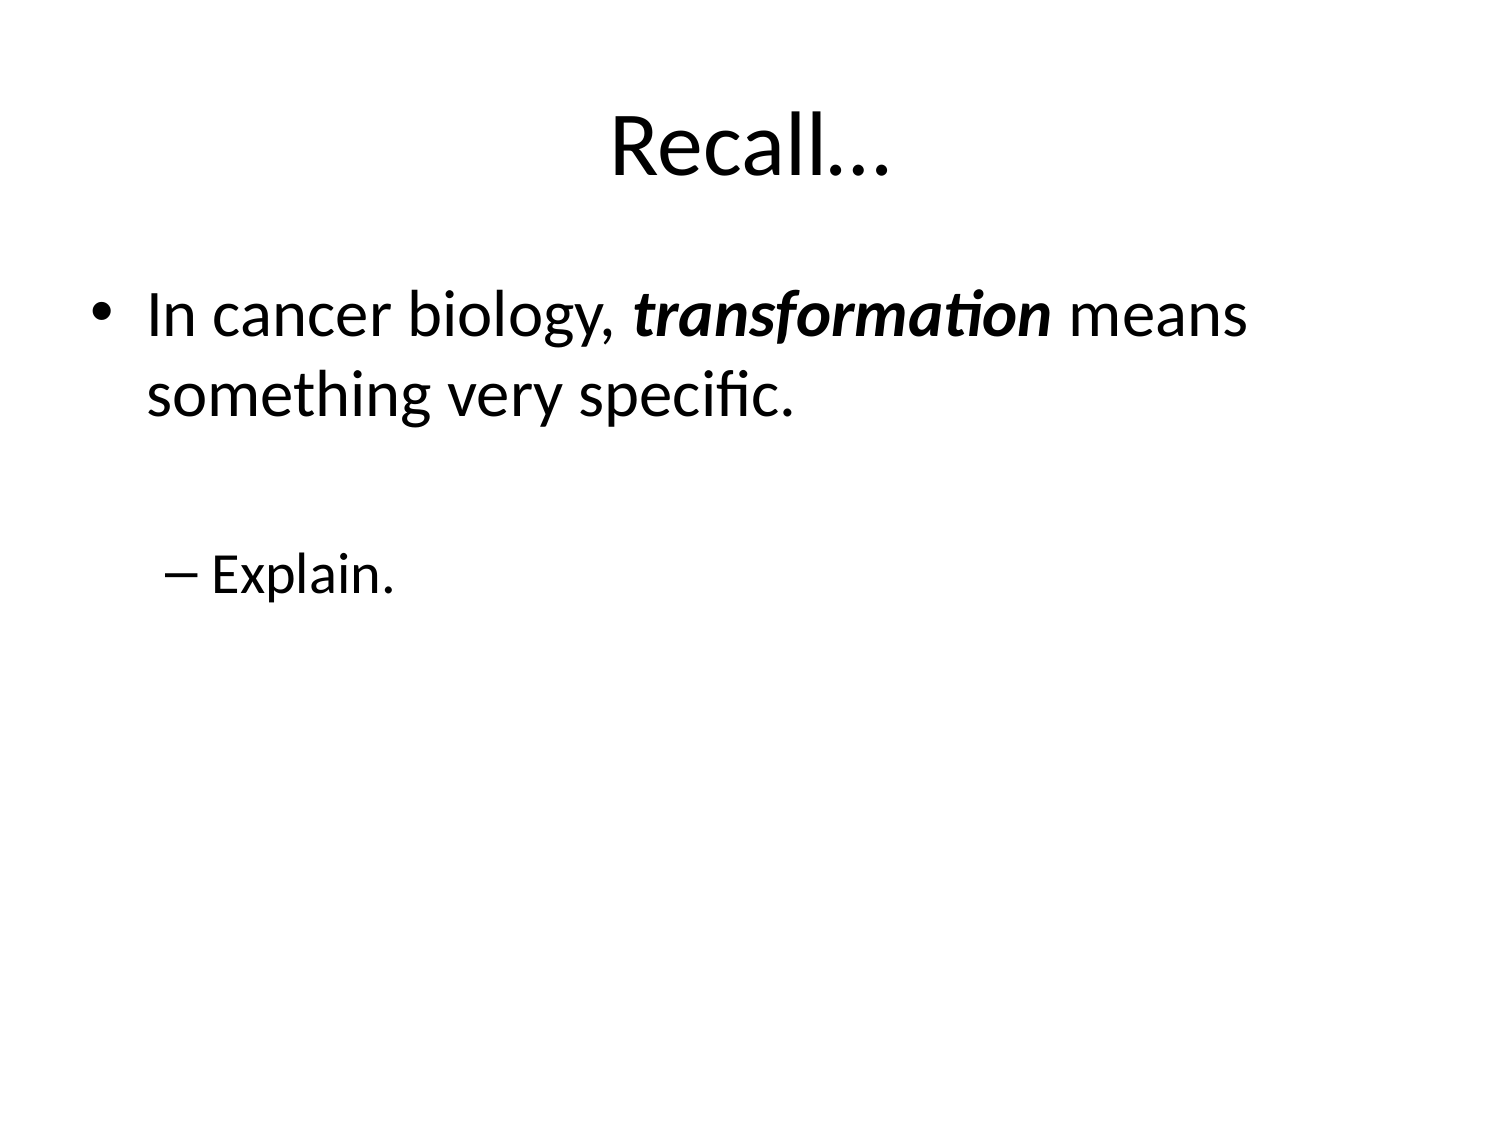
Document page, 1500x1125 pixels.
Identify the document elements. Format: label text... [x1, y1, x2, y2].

title Recall… [75, 45, 1425, 233]
list In cancer biology, transformation means something very specific. Explain. [75, 262, 1425, 1005]
